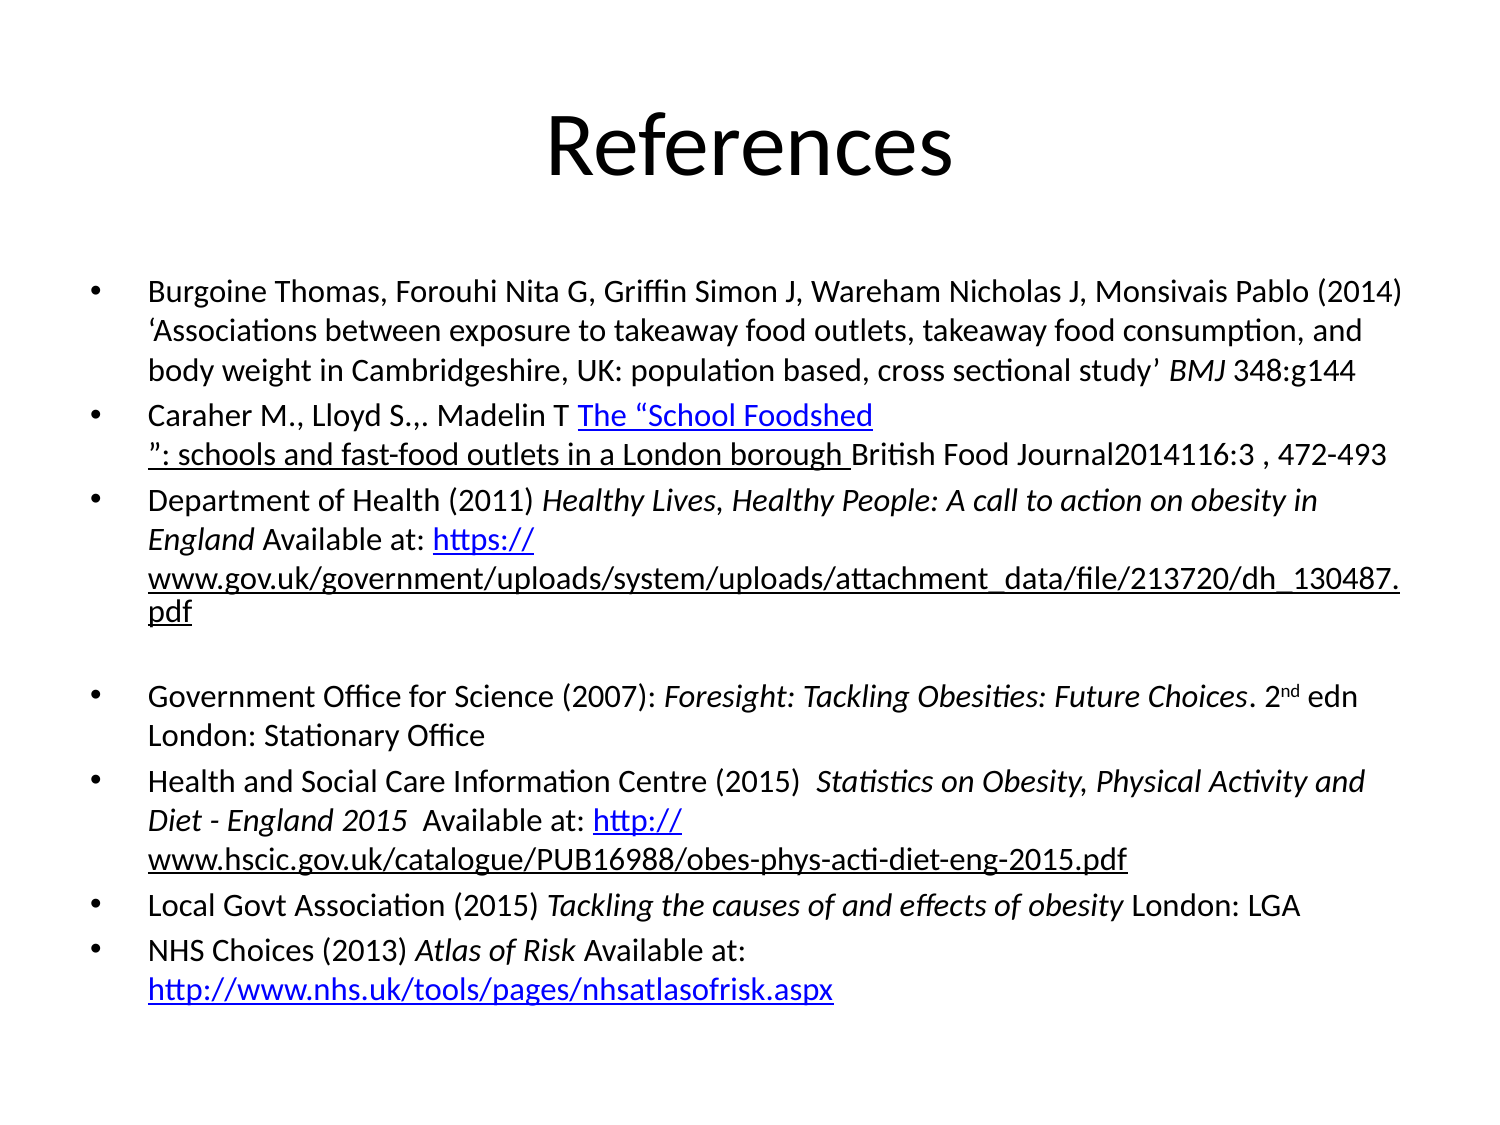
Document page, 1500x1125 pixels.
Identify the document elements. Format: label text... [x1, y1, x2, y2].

title References [75, 45, 1425, 233]
list Burgoine Thomas, Forouhi Nita G, Griffin Simon J, Wareham Nicholas J, Monsivais Pablo (2014) ‘Associations between exposure to takeaway food outlets, takeaway food consumption, and body weight in Cambridgeshire, UK: population based, cross sectional study’ BMJ 348:g144 Caraher M., Lloyd S.,. Madelin T The “School Foodshed”: schools and fast-food outlets in a London borough British Food Journal2014116:3 , 472-493 Department of Health (2011) Healthy Lives, Healthy People: A call to action on obesity in England Available at: https://www.gov.uk/government/uploads/system/uploads/attachment_data/file/213720/dh_130487.pdf Government Office for Science (2007): Foresight: Tackling Obesities: Future Choices. 2nd edn London: Stationary Office Health and Social Care Information Centre (2015) Statistics on Obesity, Physical Activity and Diet - England 2015 Available at: http://www.hscic.gov.uk/catalogue/PUB16988/obes-phys-acti-diet-eng-2015.pdf Local Govt Association (2015) Tackling the causes of and effects of obesity London: LGA NHS Choices (2013) Atlas of Risk Available at: http://www.nhs.uk/tools/pages/nhsatlasofrisk.aspx [75, 262, 1425, 1005]
